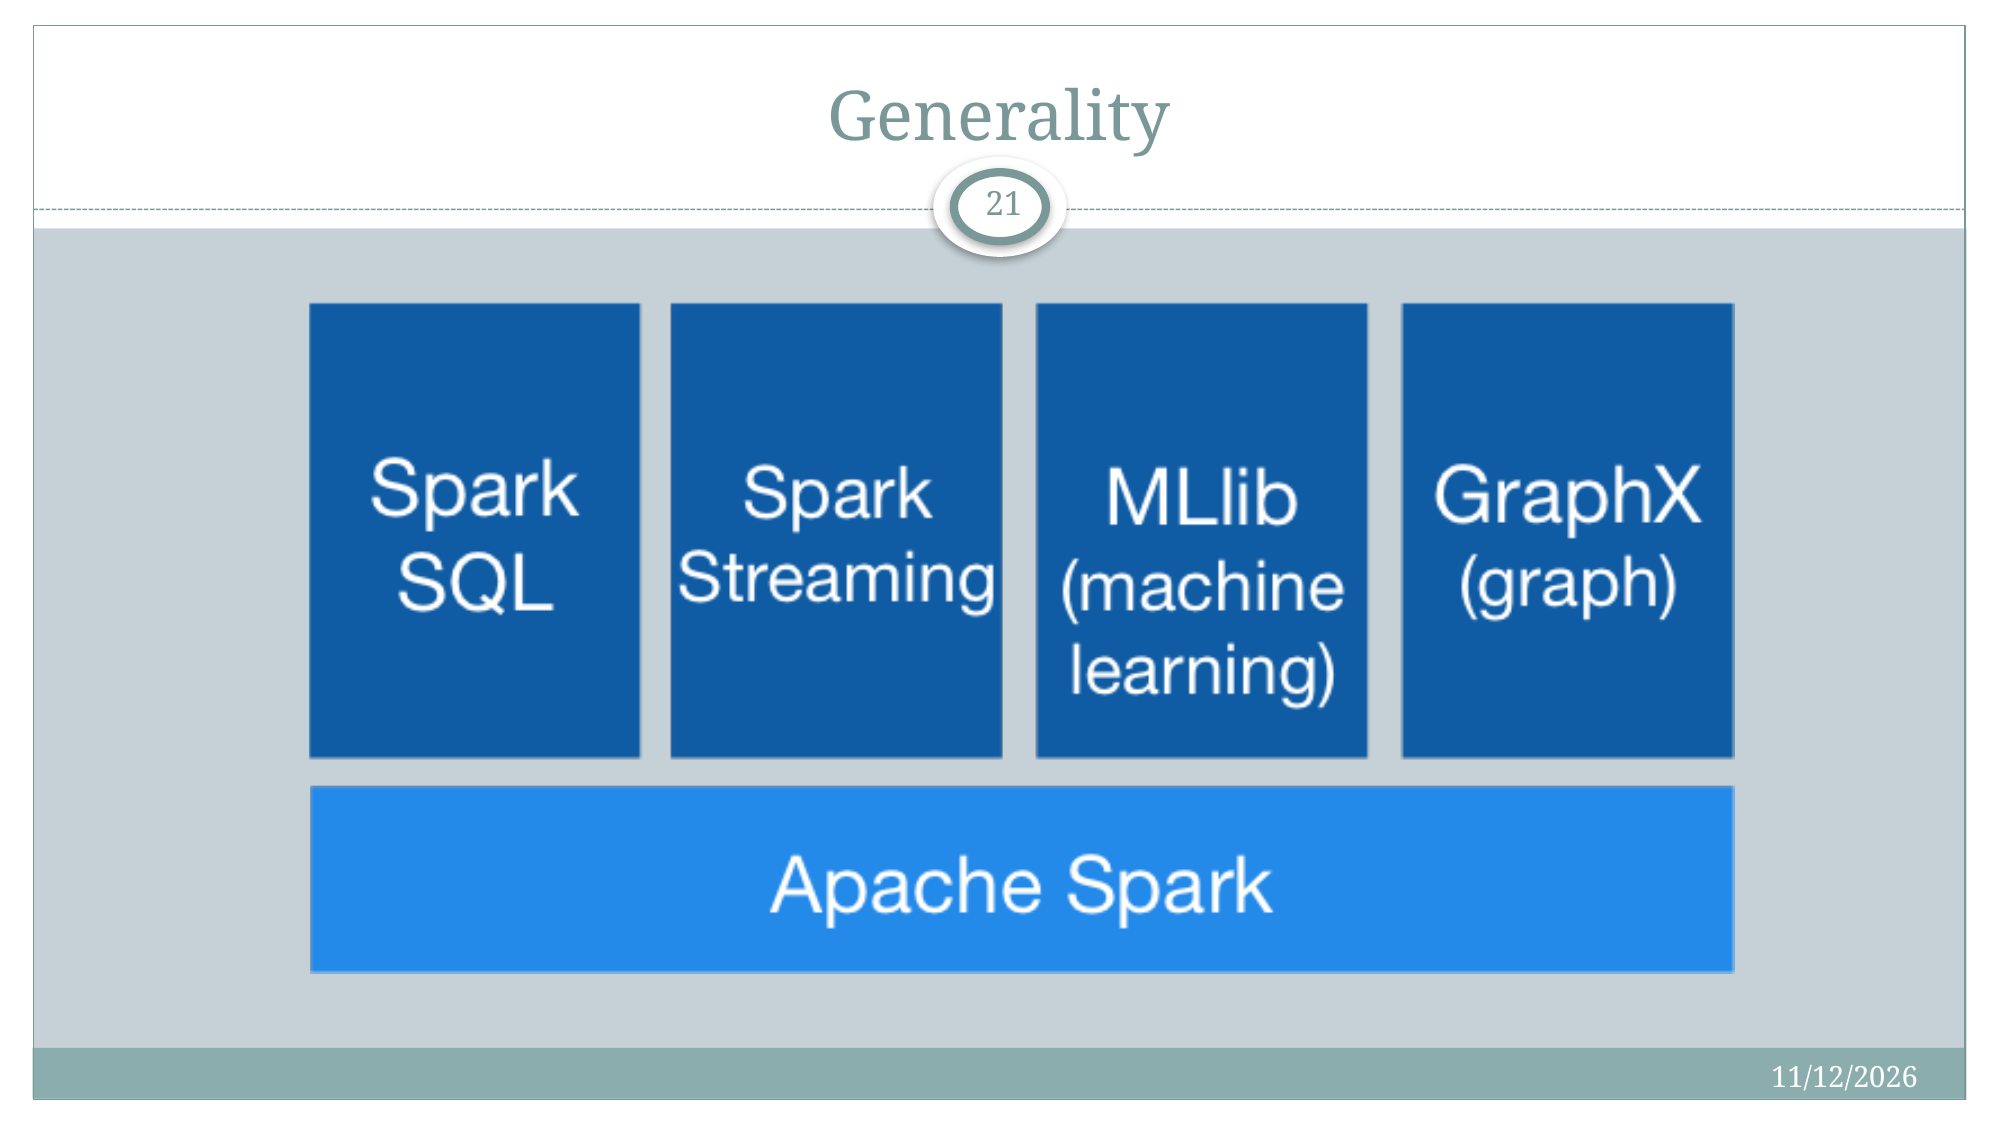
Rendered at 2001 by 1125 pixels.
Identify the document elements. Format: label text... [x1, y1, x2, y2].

title Generality [66, 37, 1933, 162]
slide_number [1266, 1050, 1933, 1111]
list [308, 301, 1736, 974]
slide_number 21 [953, 168, 1054, 241]
